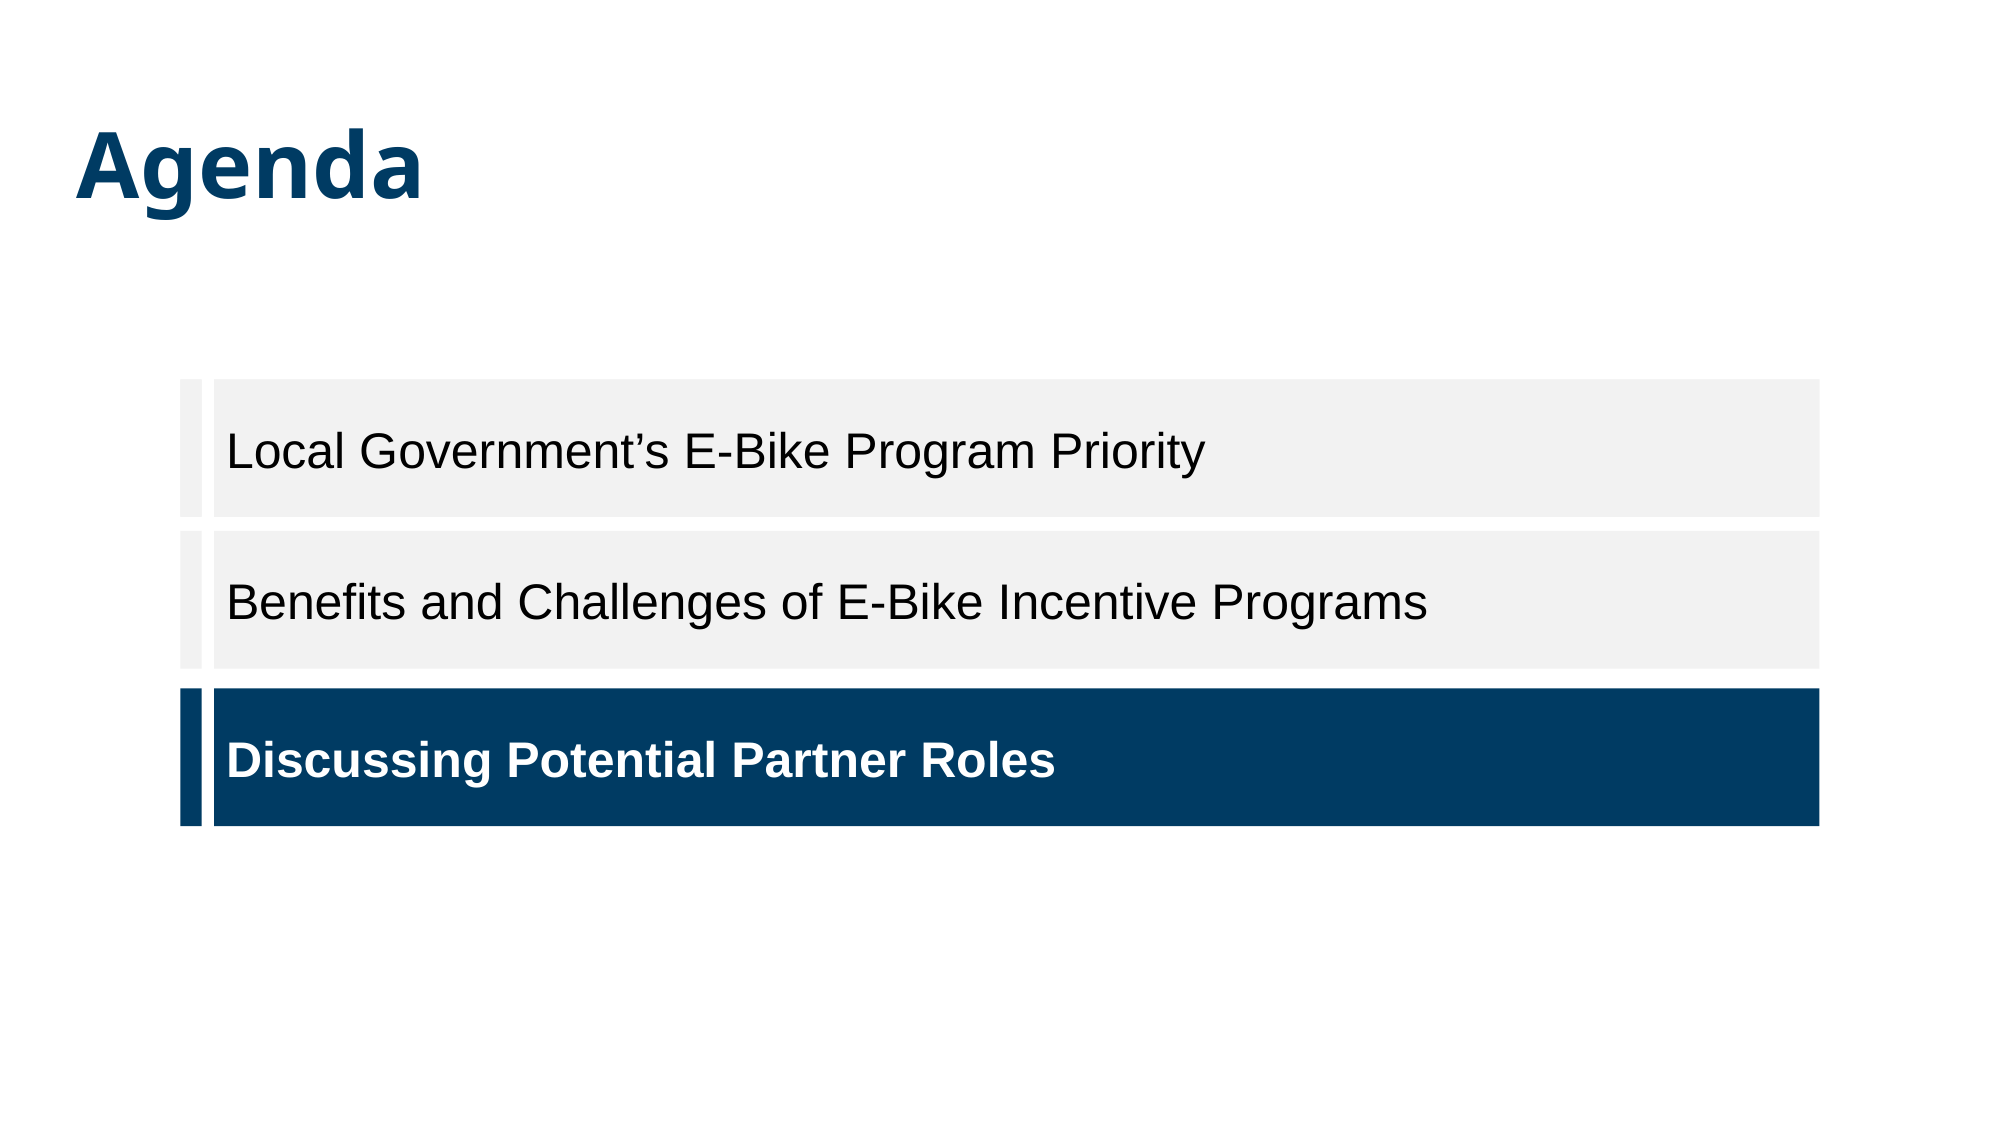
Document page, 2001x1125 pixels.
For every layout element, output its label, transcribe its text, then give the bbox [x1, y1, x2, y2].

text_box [180, 688, 1820, 827]
title Agenda [61, 59, 1942, 278]
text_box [180, 530, 1820, 669]
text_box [180, 379, 1820, 517]
